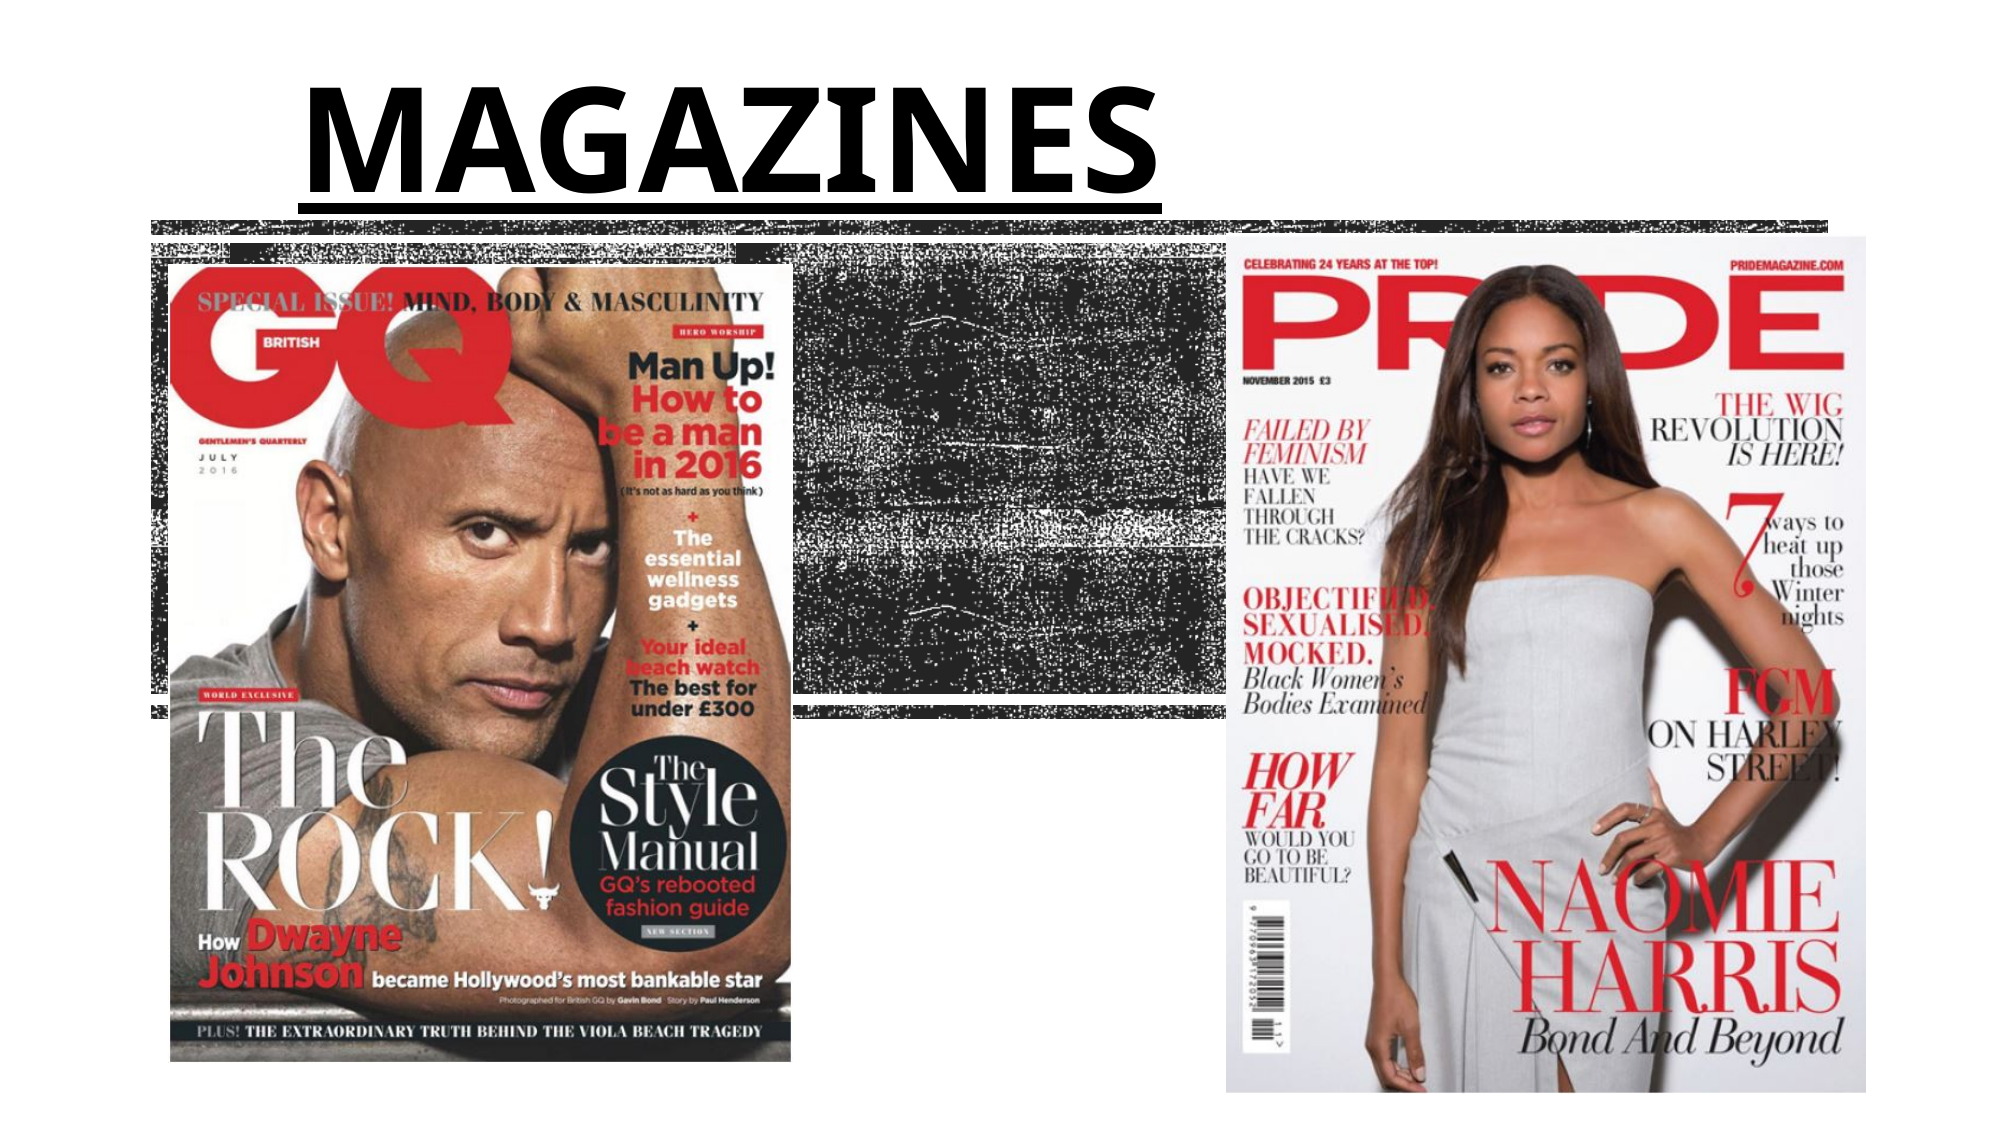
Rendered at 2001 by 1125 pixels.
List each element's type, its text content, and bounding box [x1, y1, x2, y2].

picture [1226, 233, 1866, 1094]
picture [168, 264, 793, 1063]
title Magazines [282, 72, 1783, 229]
